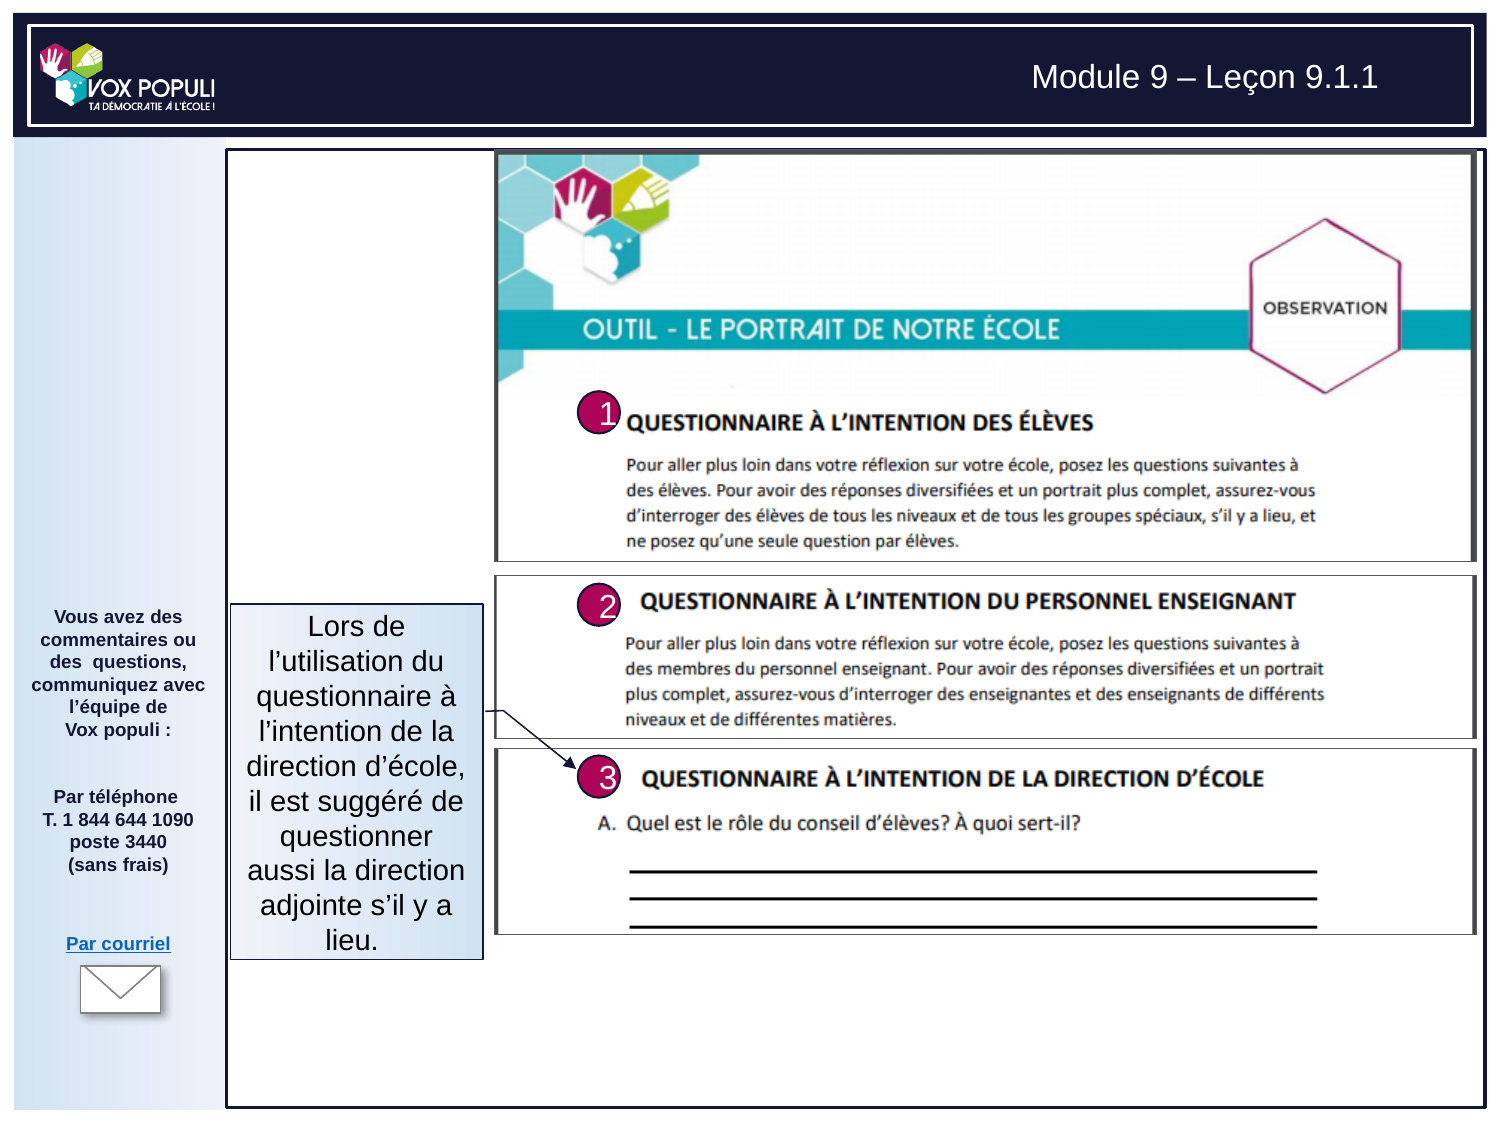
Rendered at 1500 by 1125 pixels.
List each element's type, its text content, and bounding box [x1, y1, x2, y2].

picture [494, 574, 1477, 739]
text_box Lors de l’utilisation du questionnaire à l’intention de la direction d’école, il est suggéré de questionner aussi la direction adjointe s’il y a lieu. [228, 602, 489, 962]
picture [39, 42, 215, 111]
picture [494, 149, 1477, 562]
picture [494, 748, 1477, 935]
